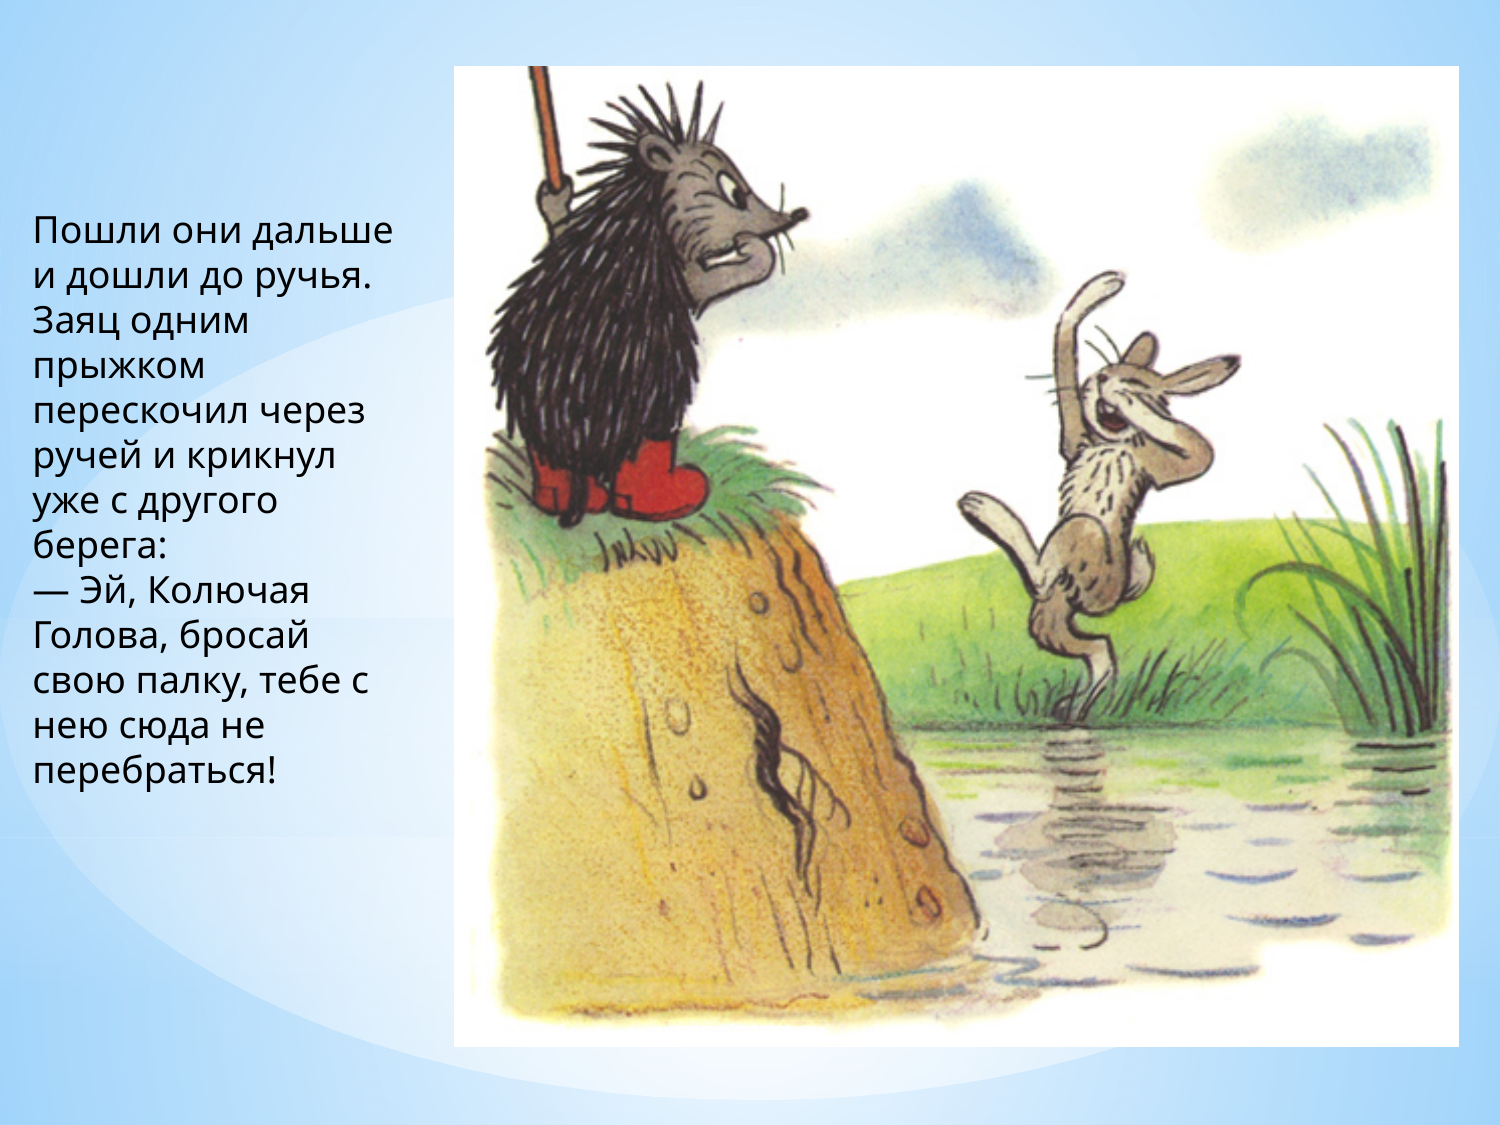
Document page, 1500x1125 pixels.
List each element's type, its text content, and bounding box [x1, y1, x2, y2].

picture [454, 66, 1459, 1047]
text_box Пошли они дальше и дошли до ручья. Заяц одним прыжком перескочил через ручей и крикнул уже с другого берега: — Эй, Колючая Голова, бросай свою палку, тебе с нею сюда не перебраться! [17, 198, 420, 799]
